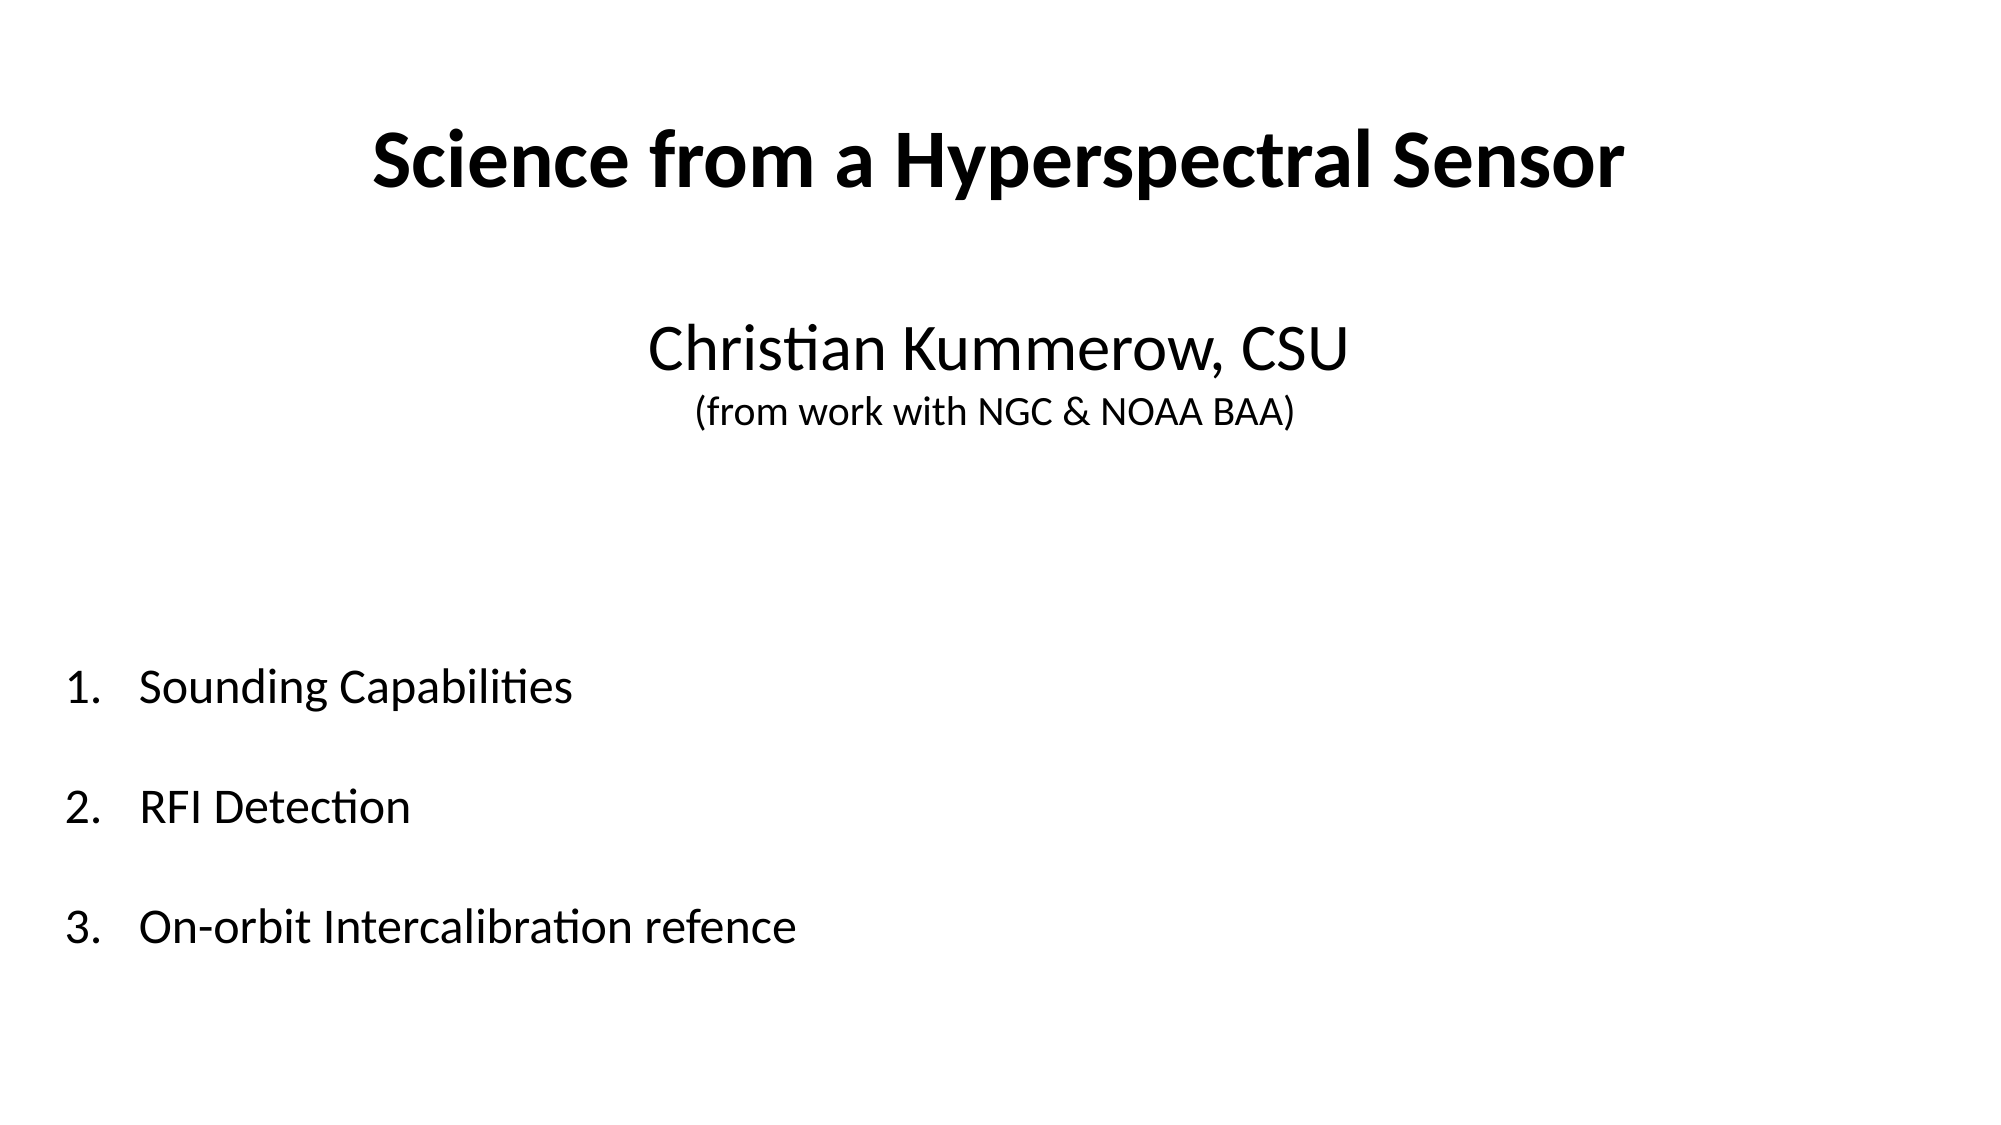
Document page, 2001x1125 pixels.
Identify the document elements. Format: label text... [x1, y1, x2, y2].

text_box Science from a Hyperspectral Sensor Christian Kummerow, CSU (from work with NGC & NOAA BAA) 1. Sounding Capabilities RFI Detection 3. On-orbit Intercalibration refence [47, 96, 1953, 1021]
